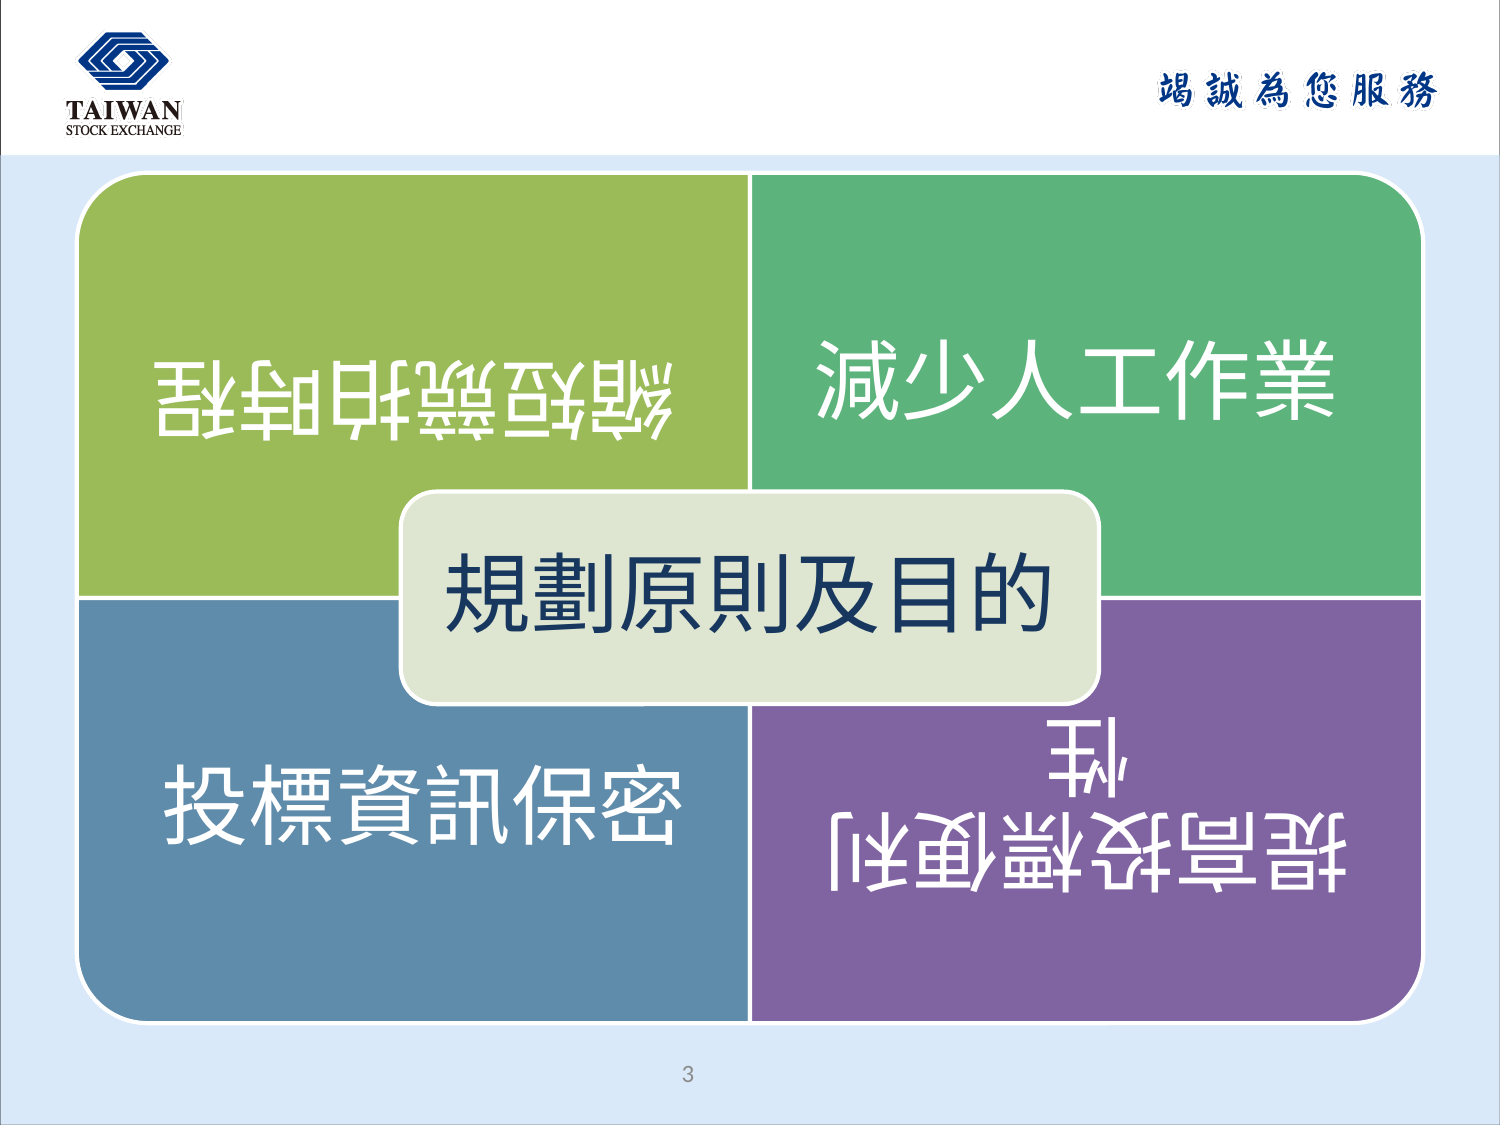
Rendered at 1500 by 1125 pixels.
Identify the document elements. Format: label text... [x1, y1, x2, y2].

picture [0, 0, 1500, 1125]
slide_number 2 [513, 1042, 863, 1103]
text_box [76, 172, 1424, 1024]
